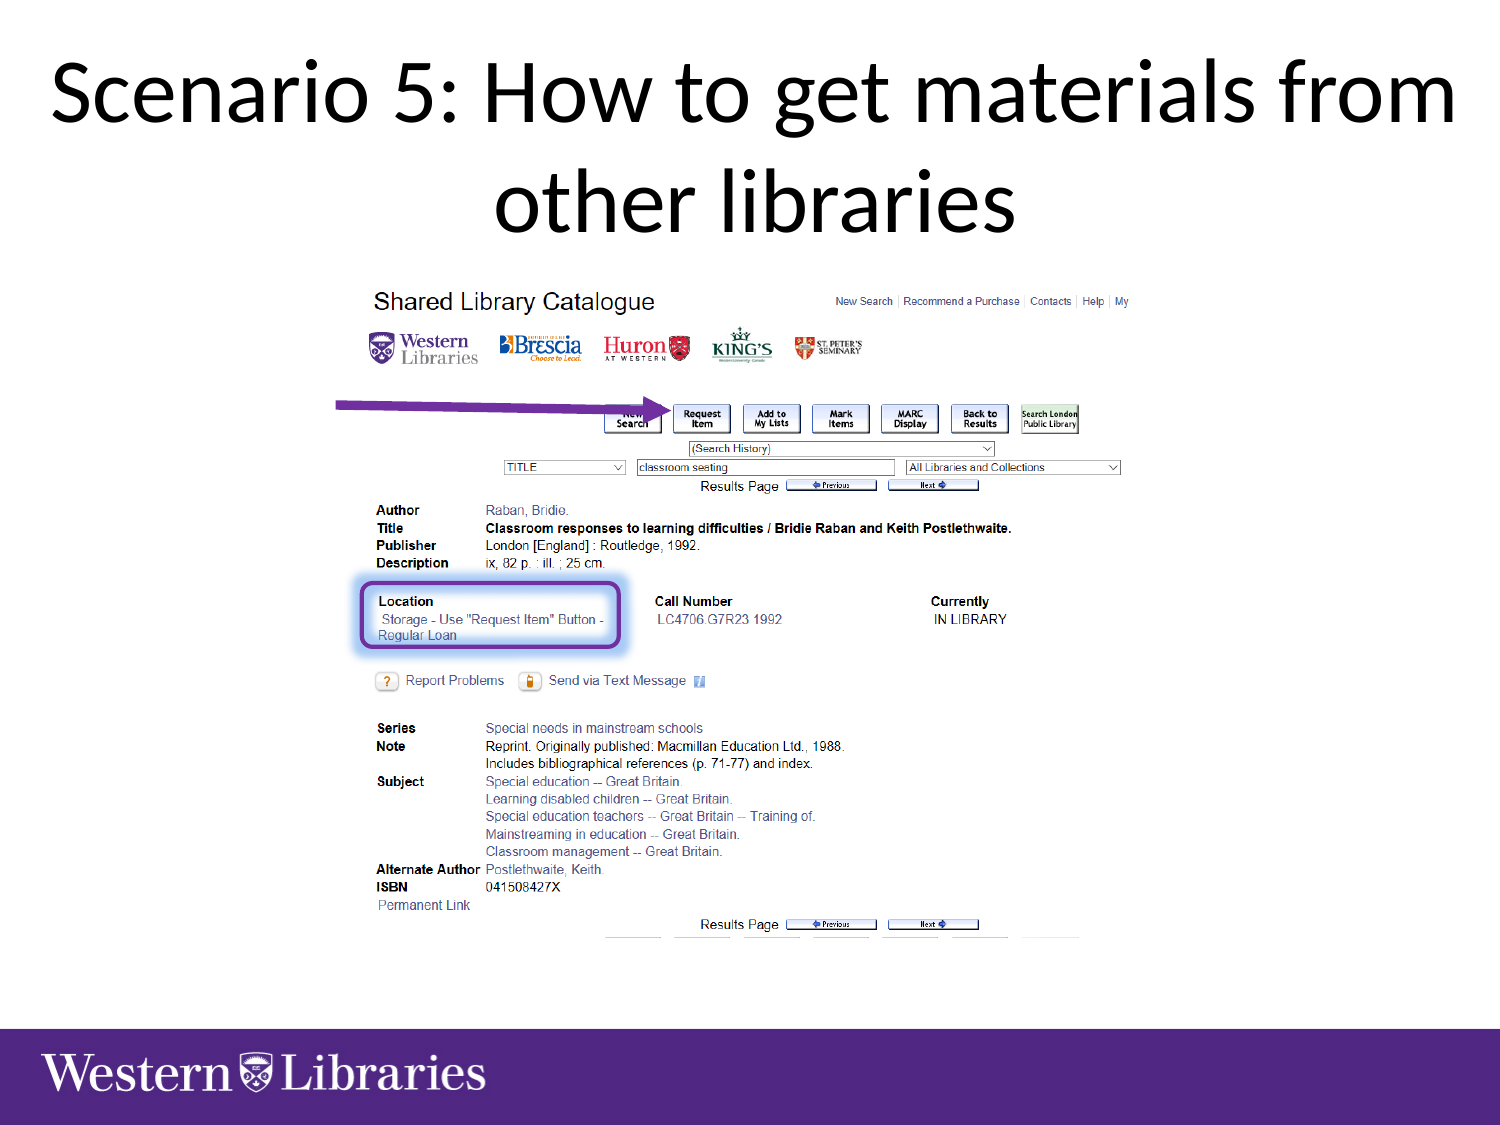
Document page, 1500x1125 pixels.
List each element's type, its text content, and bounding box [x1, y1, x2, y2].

picture [0, 0, 1500, 1125]
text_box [335, 404, 672, 411]
title Scenario 5: How to get materials from other libraries [24, 30, 1488, 252]
